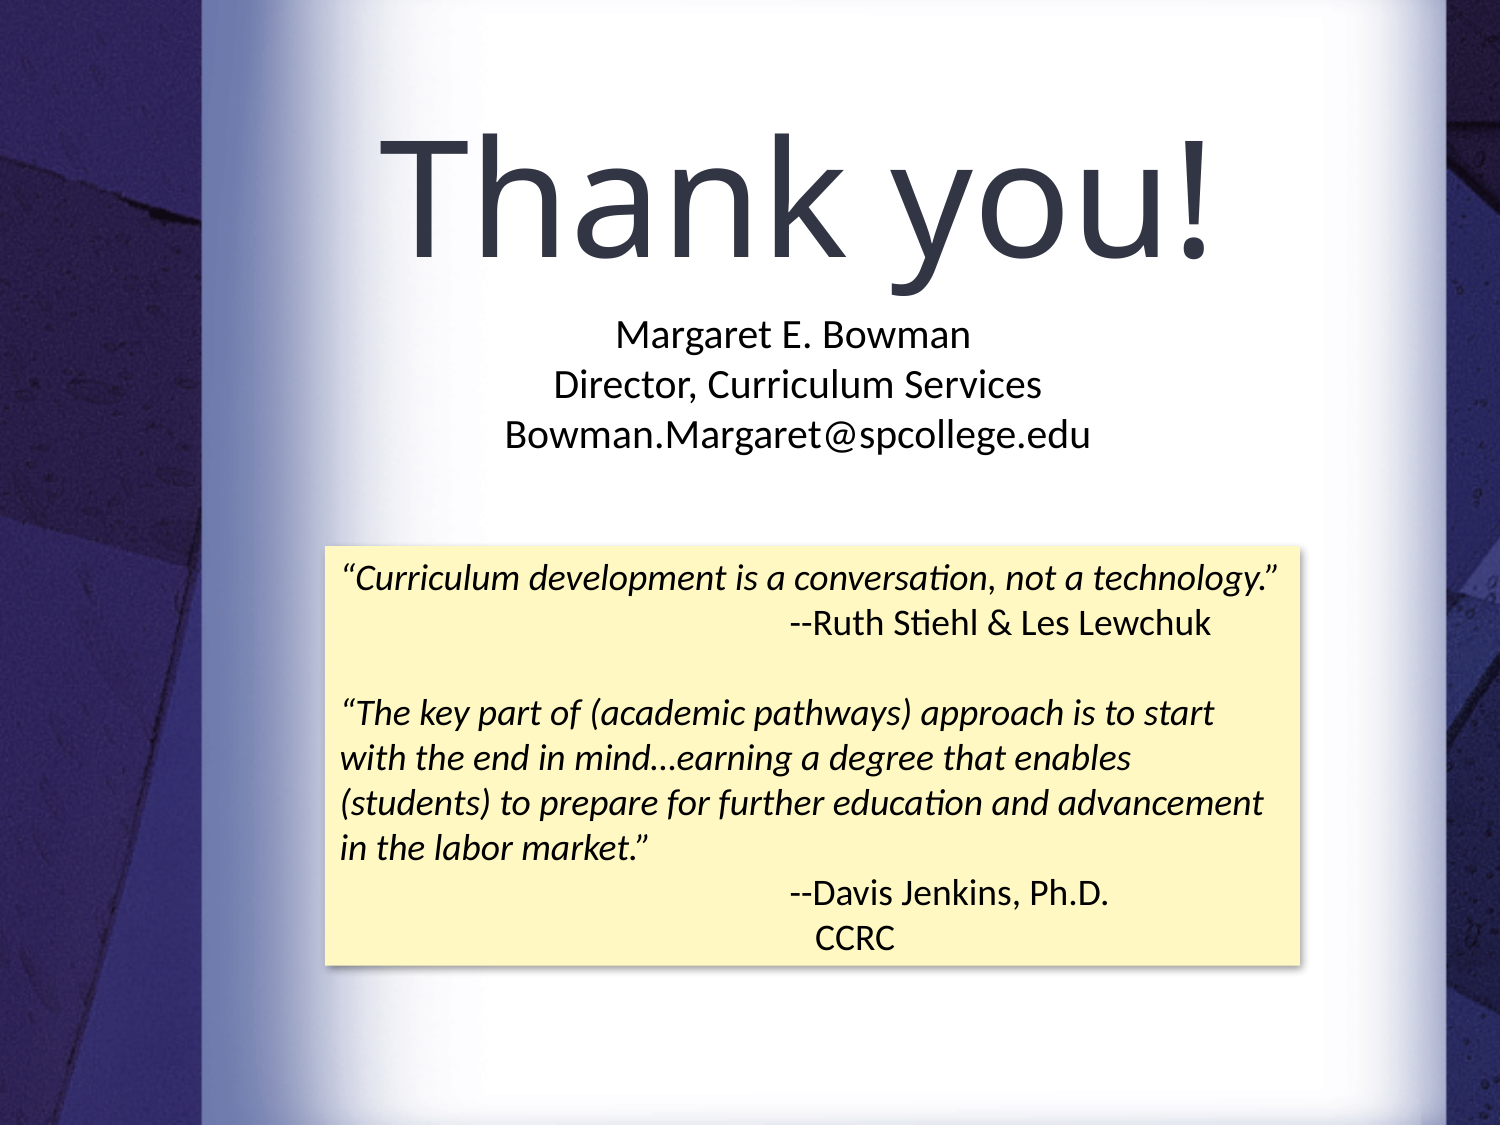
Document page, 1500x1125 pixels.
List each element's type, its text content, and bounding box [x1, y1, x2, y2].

text_box Thank you! [364, 87, 1232, 298]
text_box “Curriculum development is a conversation, not a technology.” --Ruth Stiehl & Les Lewchuk “The key part of (academic pathways) approach is to start with the end in mind…earning a degree that enables (students) to prepare for further education and advancement in the labor market.” --Davis Jenkins, Ph.D. CCRC [324, 546, 1300, 966]
text_box Margaret E. Bowman Director, Curriculum Services Bowman.Margaret@spcollege.edu [423, 299, 1174, 465]
picture [0, 0, 1500, 1125]
